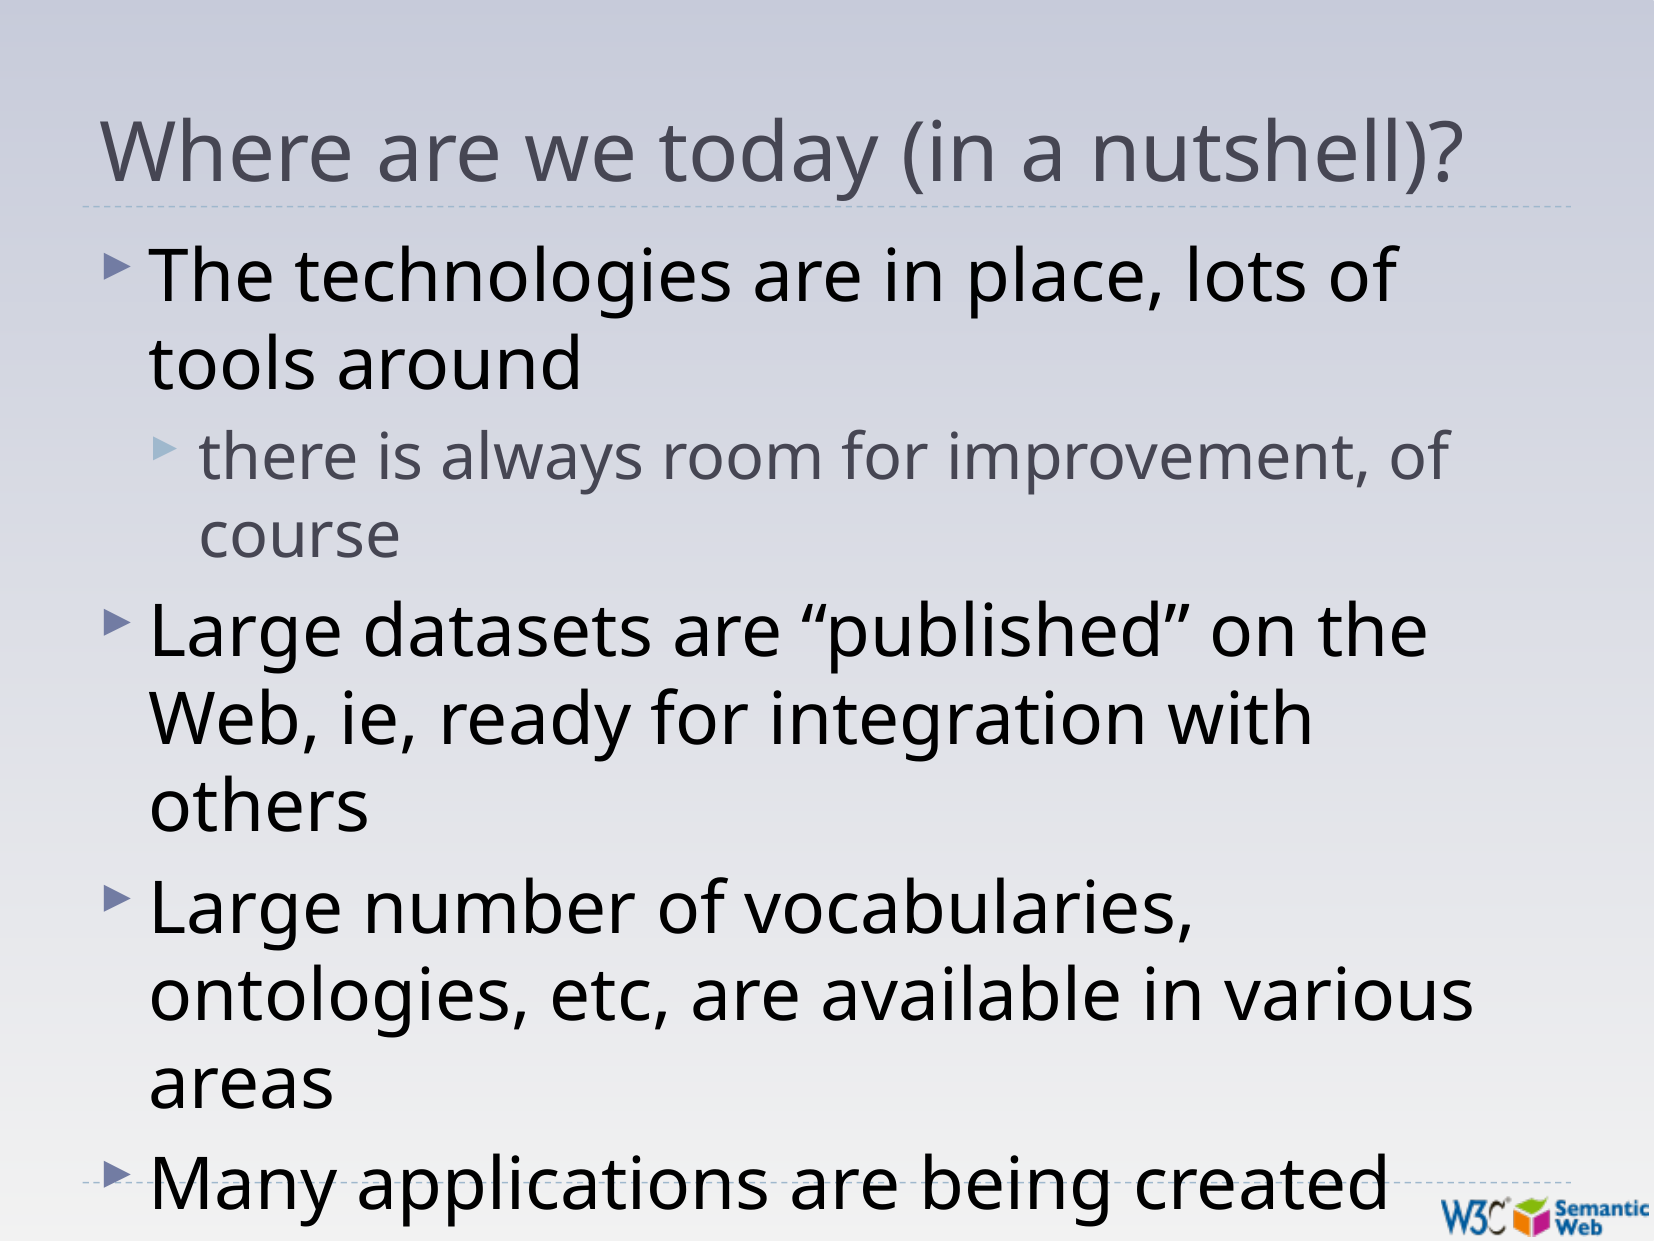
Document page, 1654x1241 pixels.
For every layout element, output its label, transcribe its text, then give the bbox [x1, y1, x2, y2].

picture [1441, 1195, 1649, 1237]
list The technologies are in place, lots of tools around there is always room for improvement, of course Large datasets are “published” on the Web, ie, ready for integration with others Large number of vocabularies, ontologies, etc, are available in various areas Many applications are being created [82, 220, 1571, 1114]
title Where are we today (in a nutshell)? [82, 27, 1571, 207]
